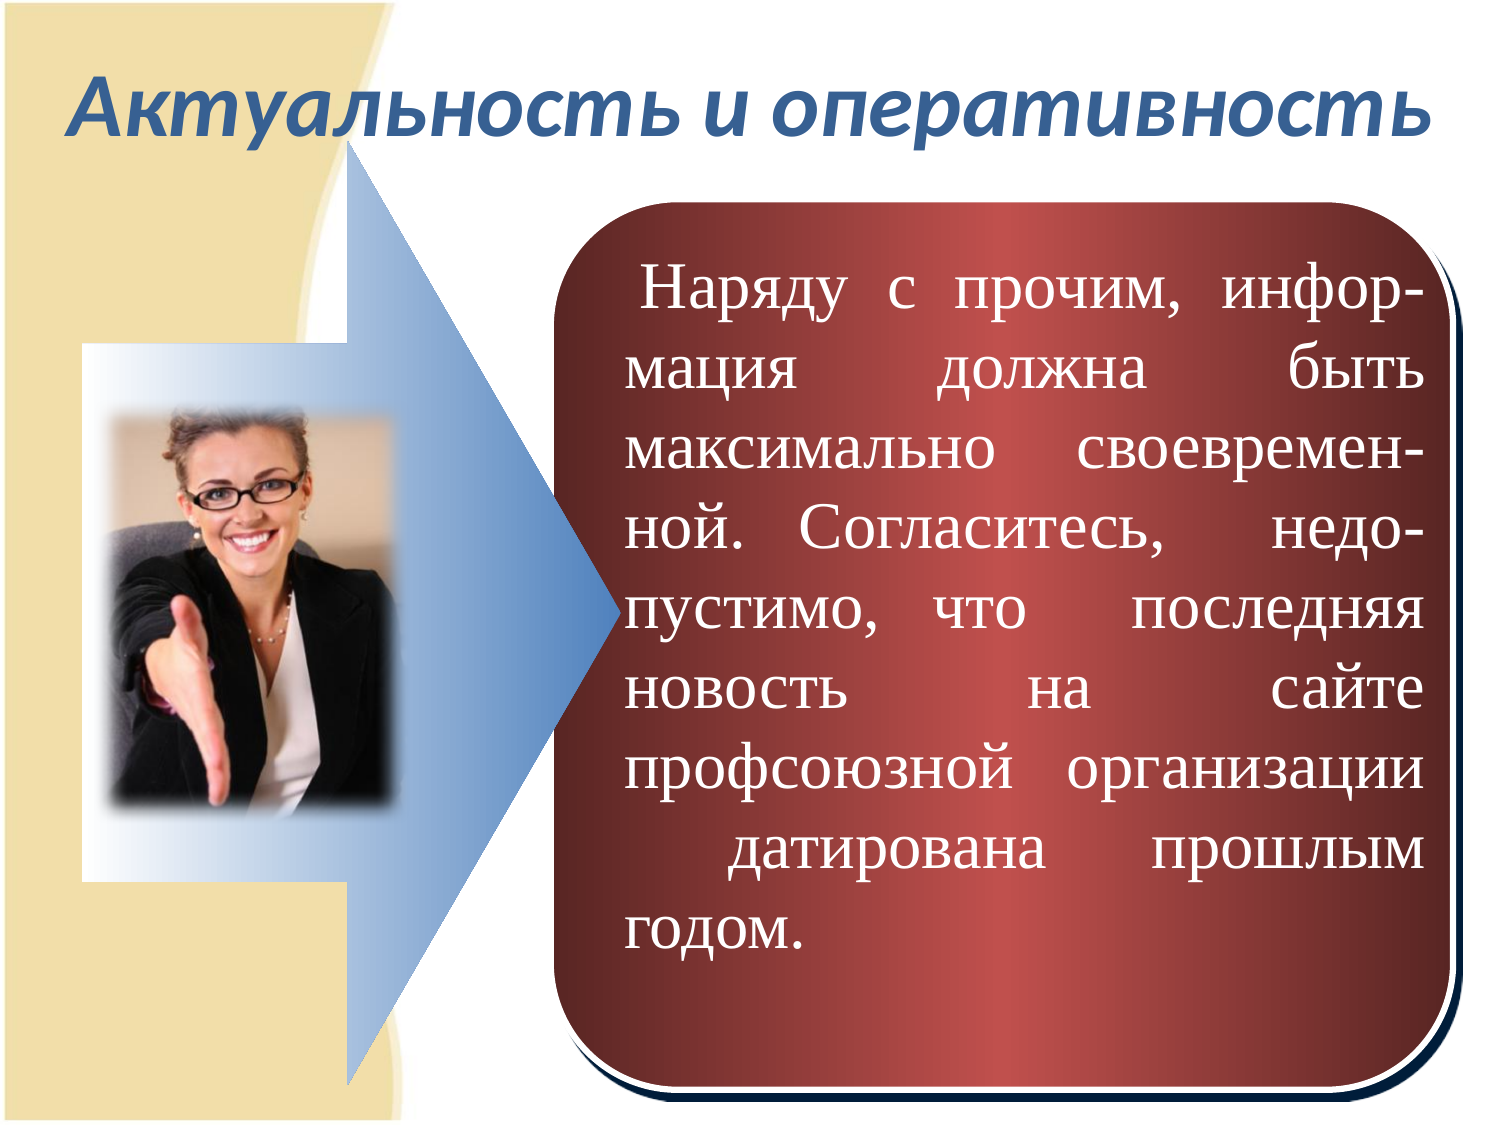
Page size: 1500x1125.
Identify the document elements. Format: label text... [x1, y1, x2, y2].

picture [93, 398, 411, 825]
picture [0, 0, 1500, 1125]
list Наряду с прочим, инфор-мация должна быть максимально своевремен-ной. Согласитесь, недо-пустимо, что последняя новость на сайте профсоюзной организации датирована прошлым годом. [609, 234, 1442, 1125]
text_box [82, 140, 609, 1086]
title Актуальность и оперативность [46, 34, 1456, 165]
text_box [550, 636, 609, 1070]
text_box [1442, 274, 1454, 1015]
text_box [550, 199, 1414, 590]
